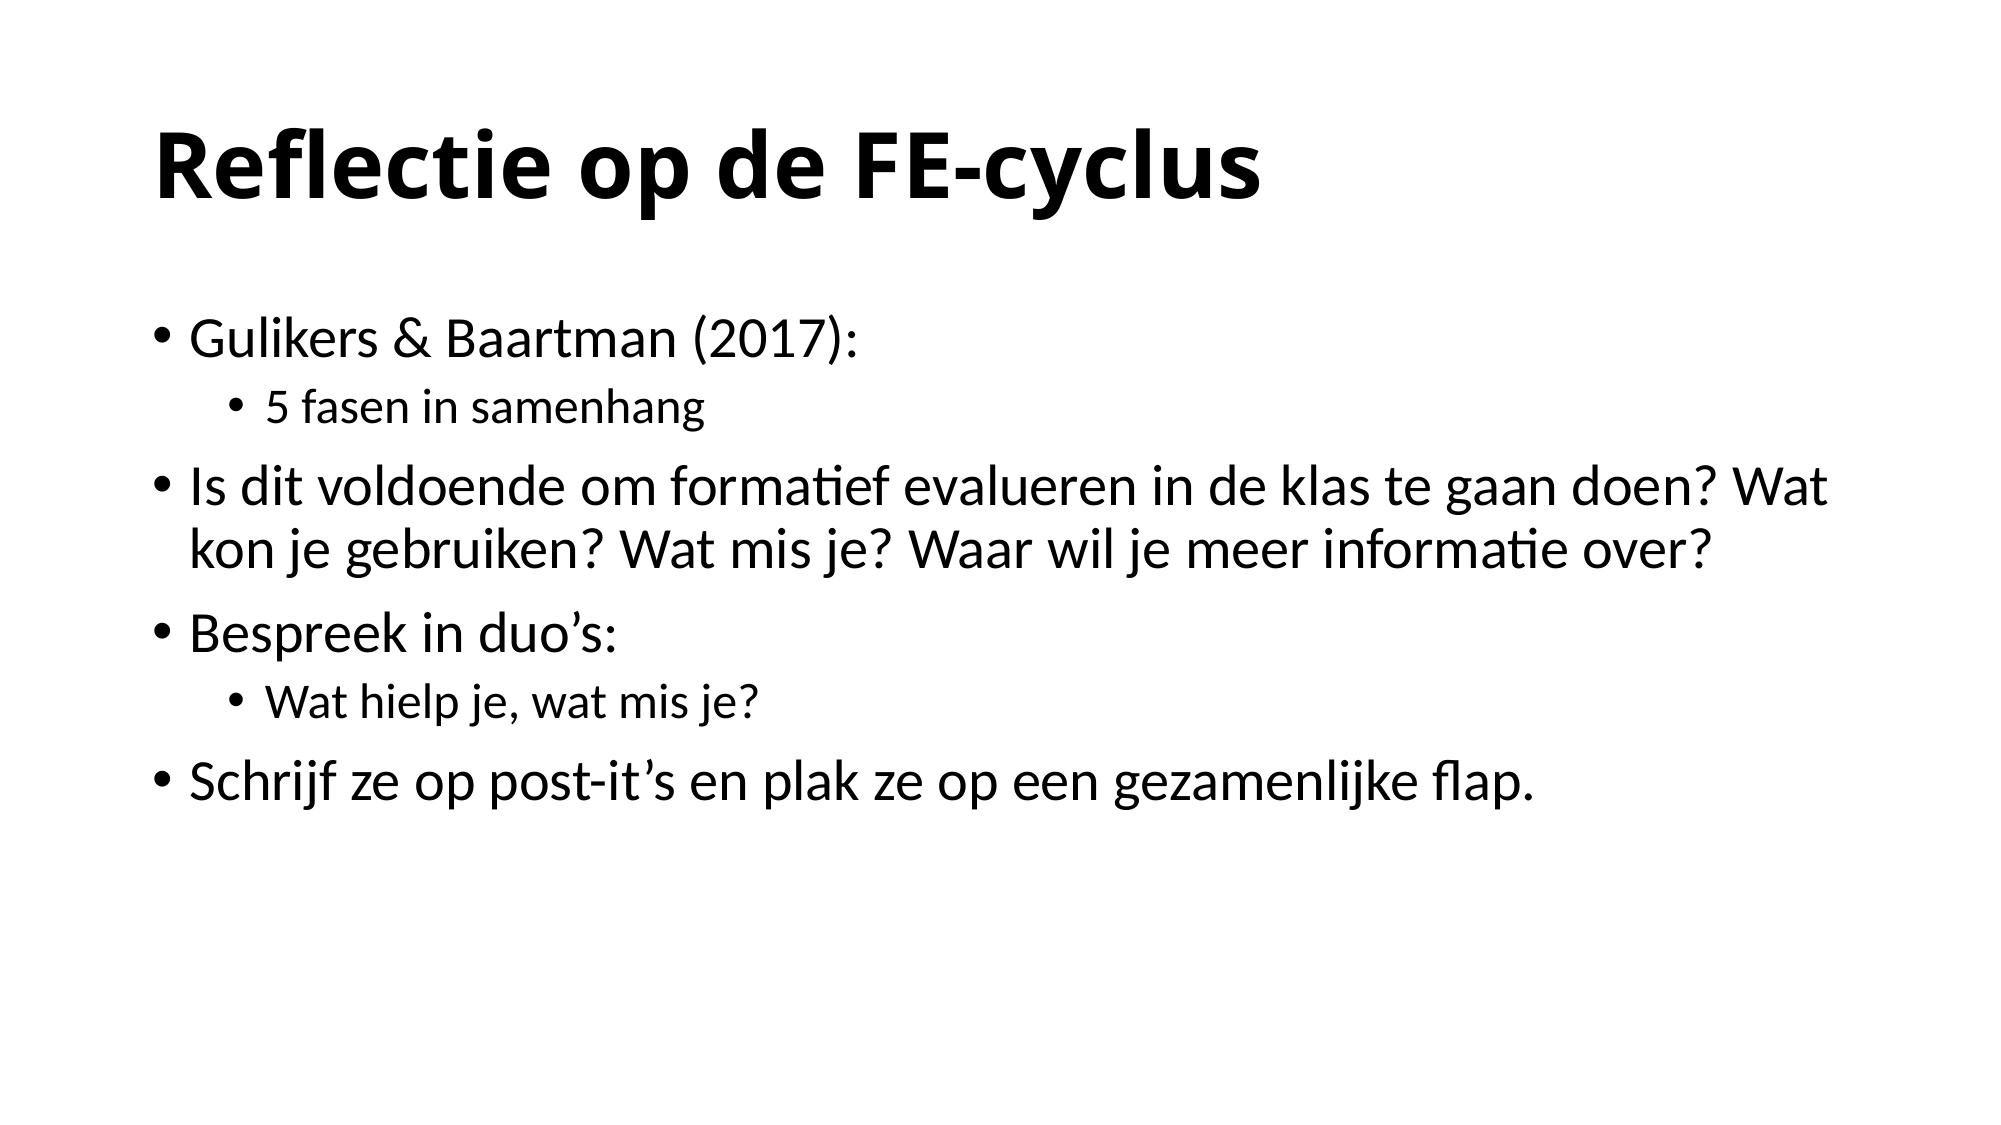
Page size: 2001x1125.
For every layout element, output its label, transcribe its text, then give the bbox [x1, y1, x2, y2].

title Reflectie op de FE-cyclus [137, 59, 1863, 278]
list Gulikers & Baartman (2017): 5 fasen in samenhang Is dit voldoende om formatief evalueren in de klas te gaan doen? Wat kon je gebruiken? Wat mis je? Waar wil je meer informatie over? Bespreek in duo’s: Wat hielp je, wat mis je? Schrijf ze op post-it’s en plak ze op een gezamenlijke flap. [137, 299, 1863, 1014]
